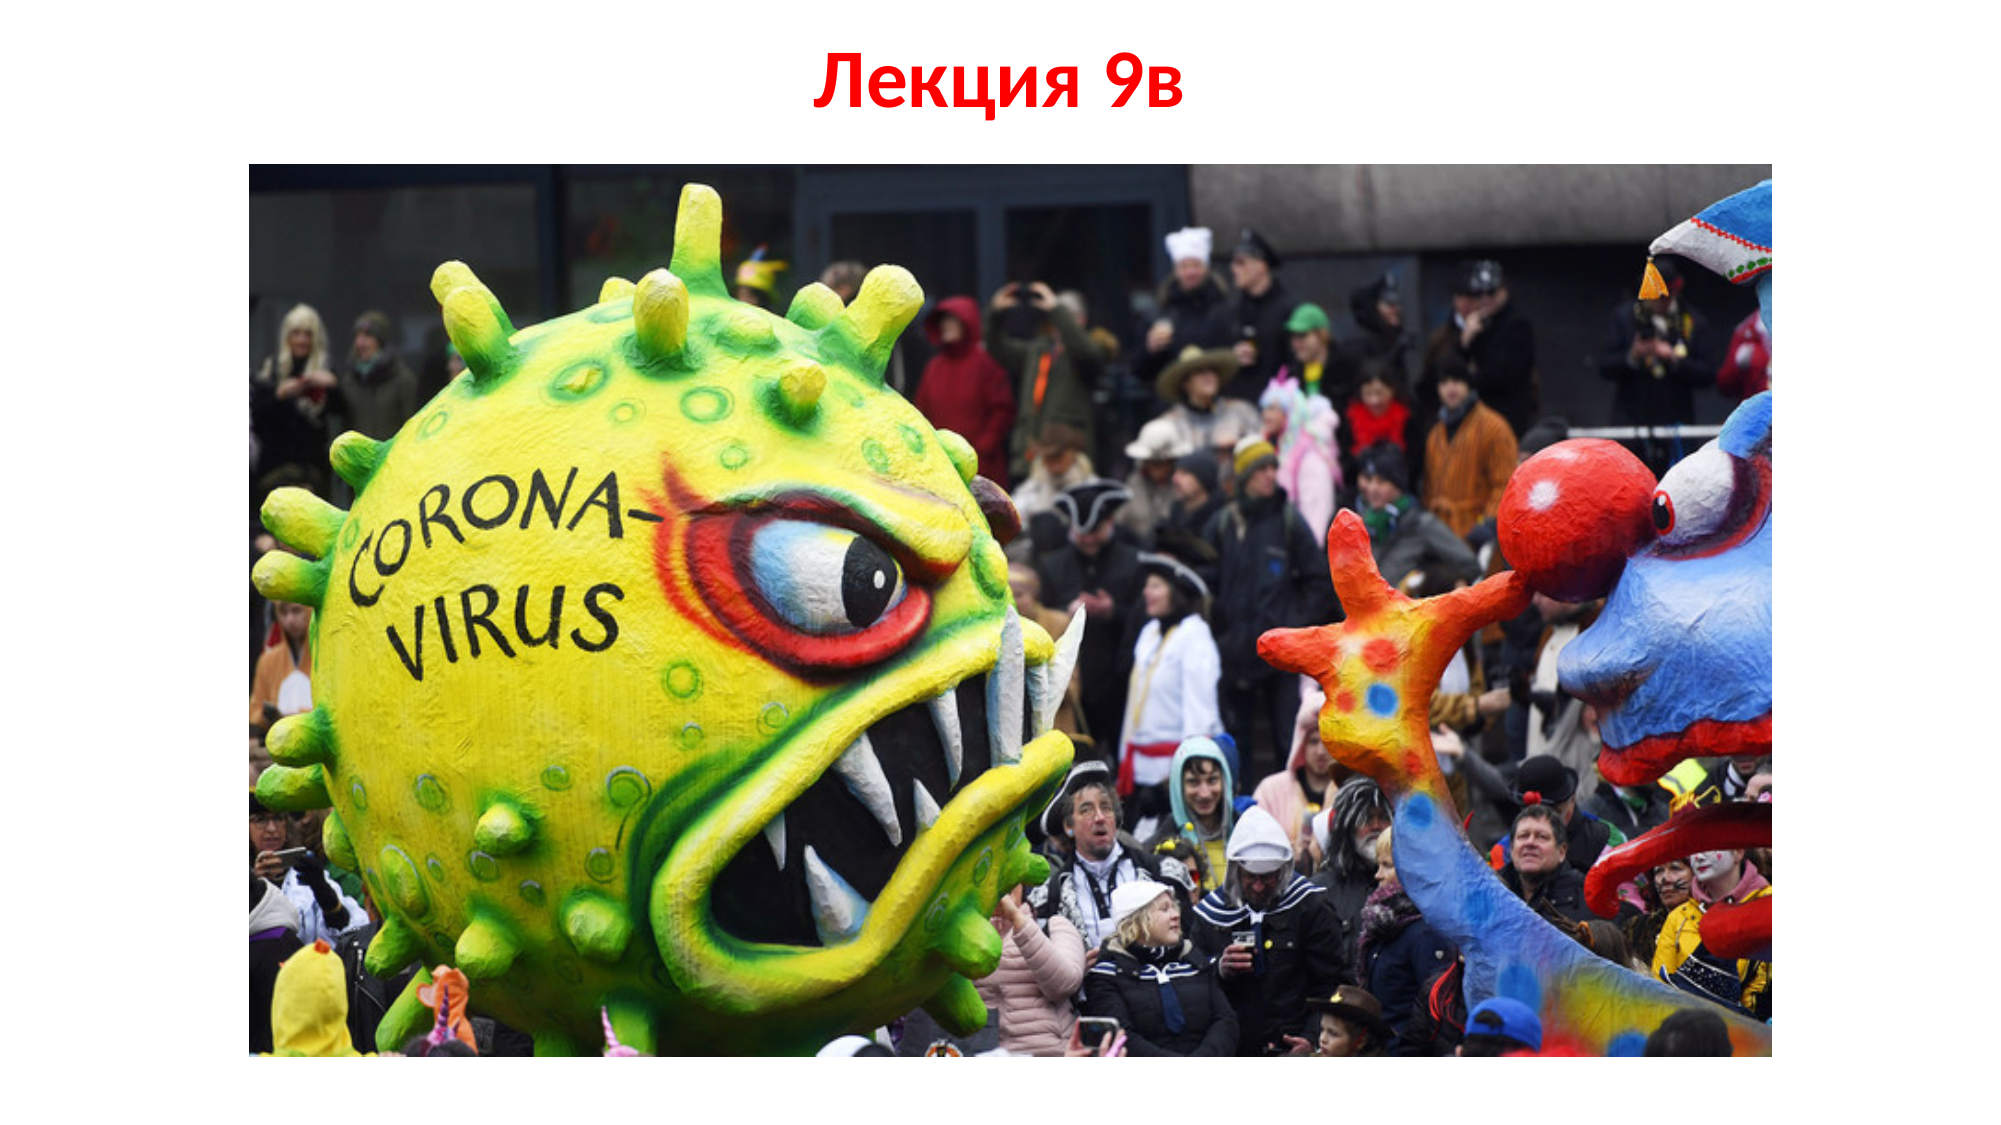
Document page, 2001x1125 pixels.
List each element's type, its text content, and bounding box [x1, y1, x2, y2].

title Лекция 9в [249, 15, 1750, 133]
picture [249, 164, 1772, 1057]
